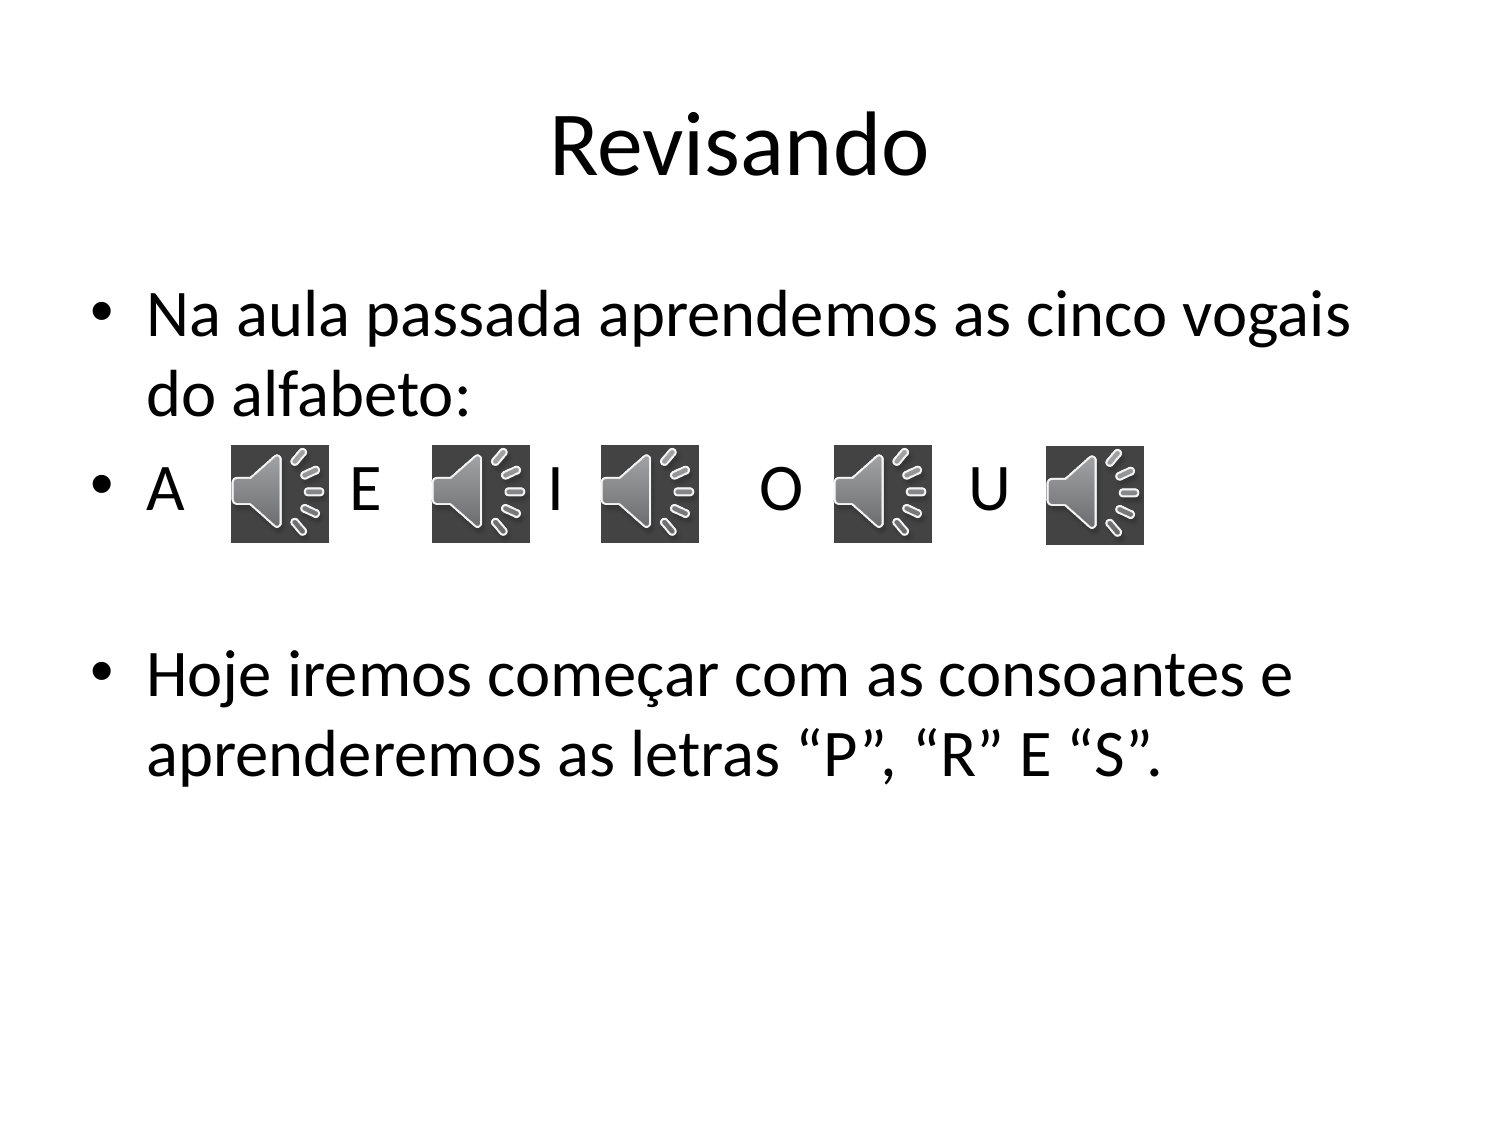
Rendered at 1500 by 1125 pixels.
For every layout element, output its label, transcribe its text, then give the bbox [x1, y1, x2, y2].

picture [599, 444, 701, 545]
picture [832, 444, 933, 545]
picture [229, 444, 331, 545]
picture [430, 444, 532, 545]
list Na aula passada aprendemos as cinco vogais do alfabeto: A E I O U Hoje iremos começar com as consoantes e aprenderemos as letras “P”, “R” E “S”. [75, 262, 1425, 1005]
title Revisando [75, 45, 1425, 233]
picture [1045, 445, 1146, 546]
